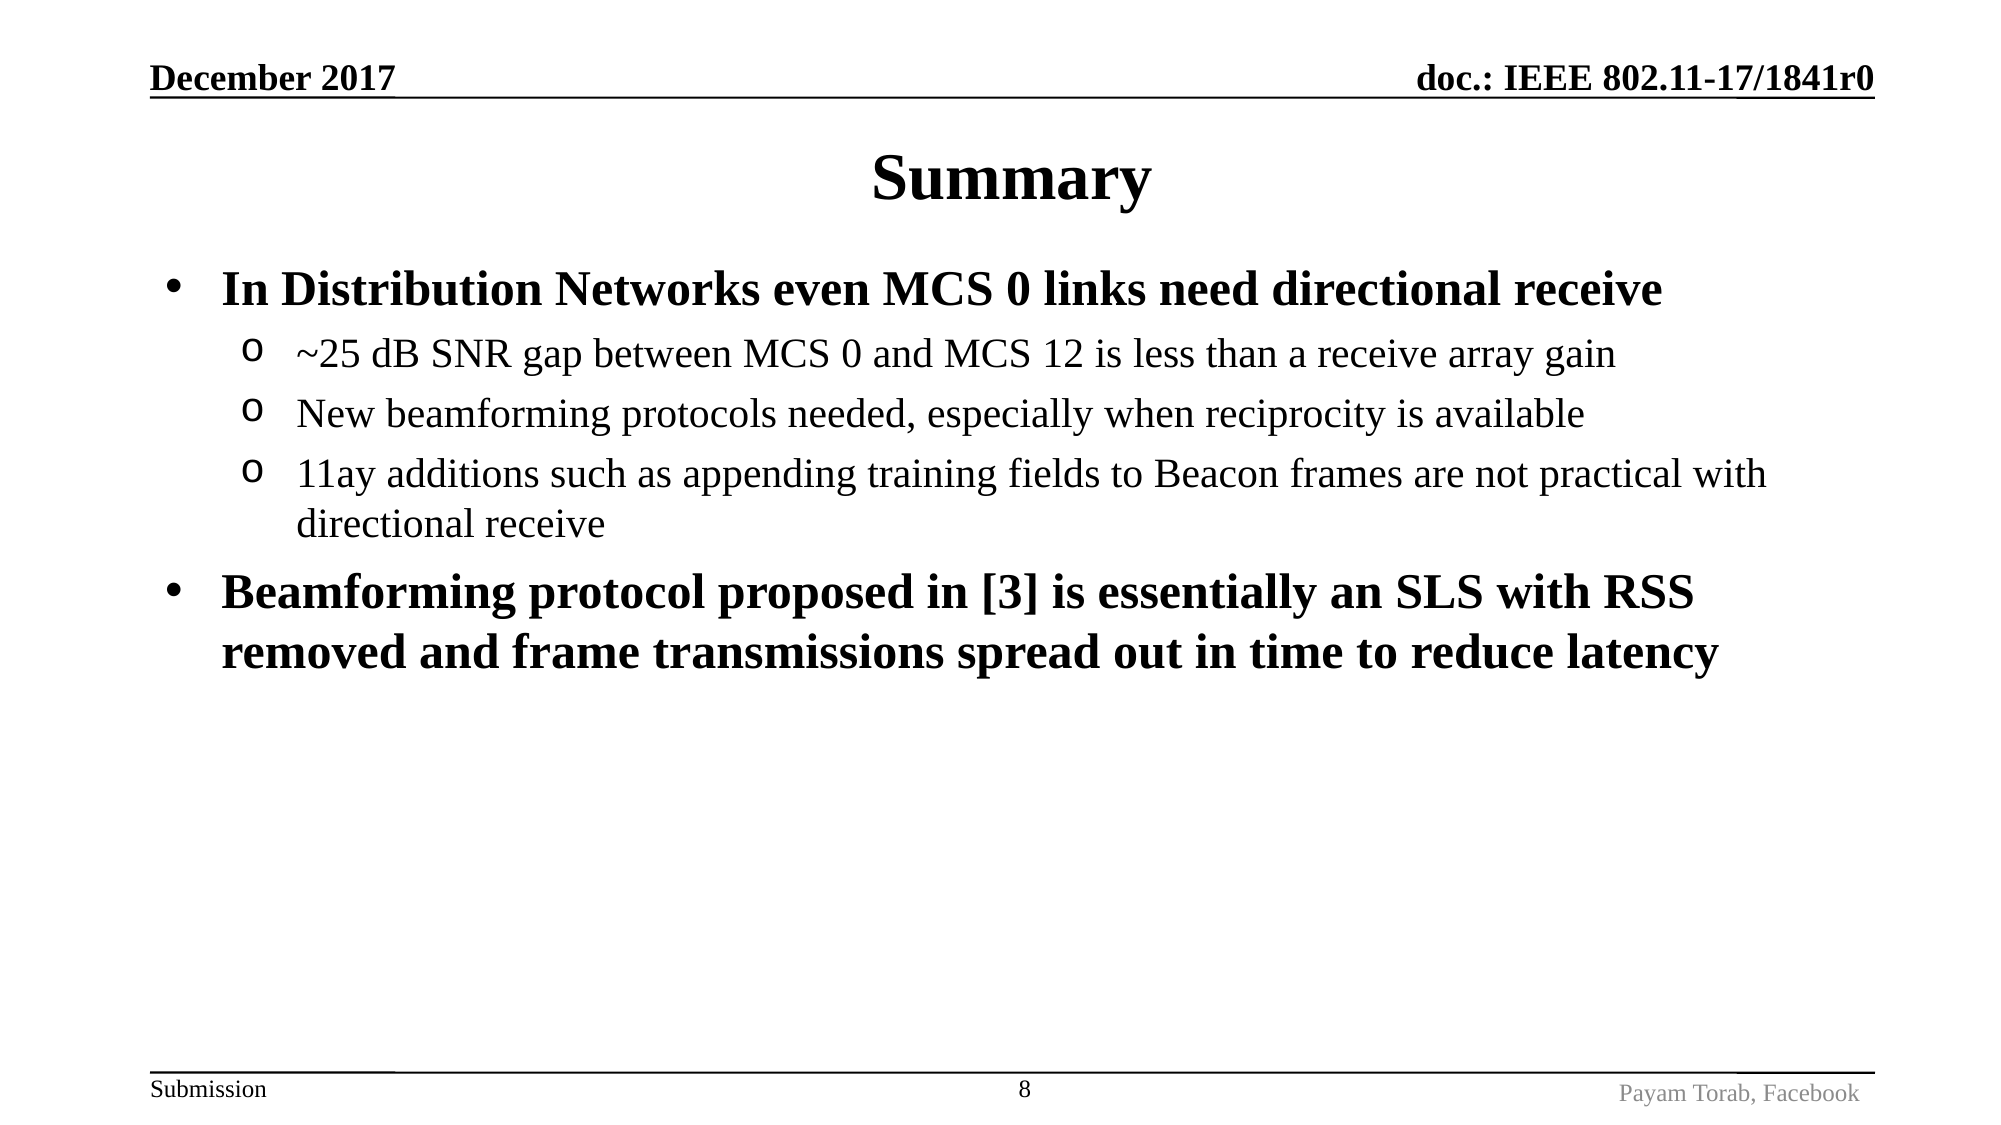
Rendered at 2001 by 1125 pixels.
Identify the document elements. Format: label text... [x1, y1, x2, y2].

list In Distribution Networks even MCS 0 links need directional receive ~25 dB SNR gap between MCS 0 and MCS 12 is less than a receive array gain New beamforming protocols needed, especially when reciprocity is available 11ay additions such as appending training fields to Beacon frames are not practical with directional receive Beamforming protocol proposed in [3] is essentially an SLS with RSS removed and frame transmissions spread out in time to reduce latency [149, 248, 1876, 1073]
slide_number 8 [936, 1072, 1113, 1111]
title Summary [149, 97, 1876, 248]
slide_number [149, 59, 750, 98]
footer Payam Torab, Facebook [1170, 1072, 1875, 1110]
